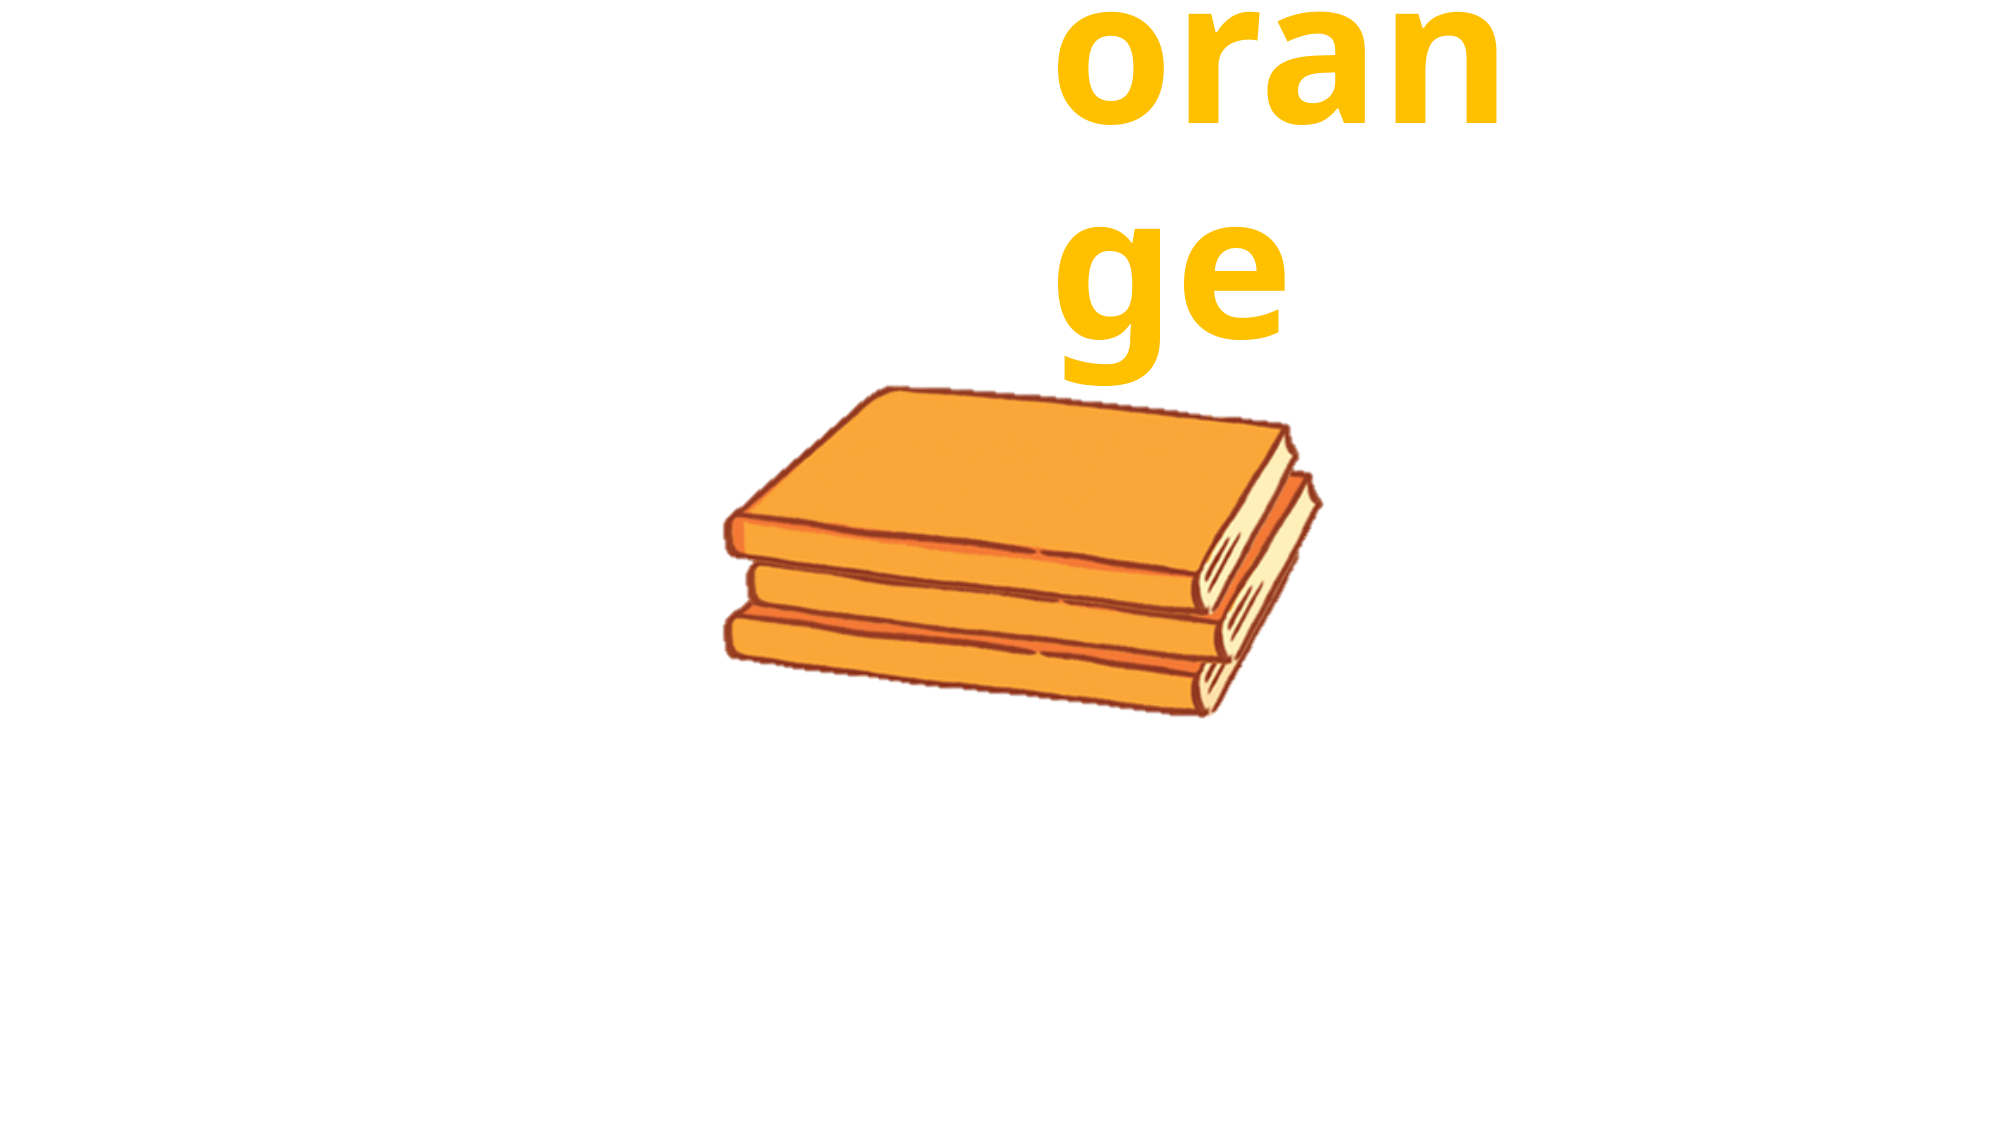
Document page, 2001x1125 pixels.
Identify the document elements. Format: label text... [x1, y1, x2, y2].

picture [533, 271, 1467, 854]
text_box orange [1034, 57, 1620, 275]
